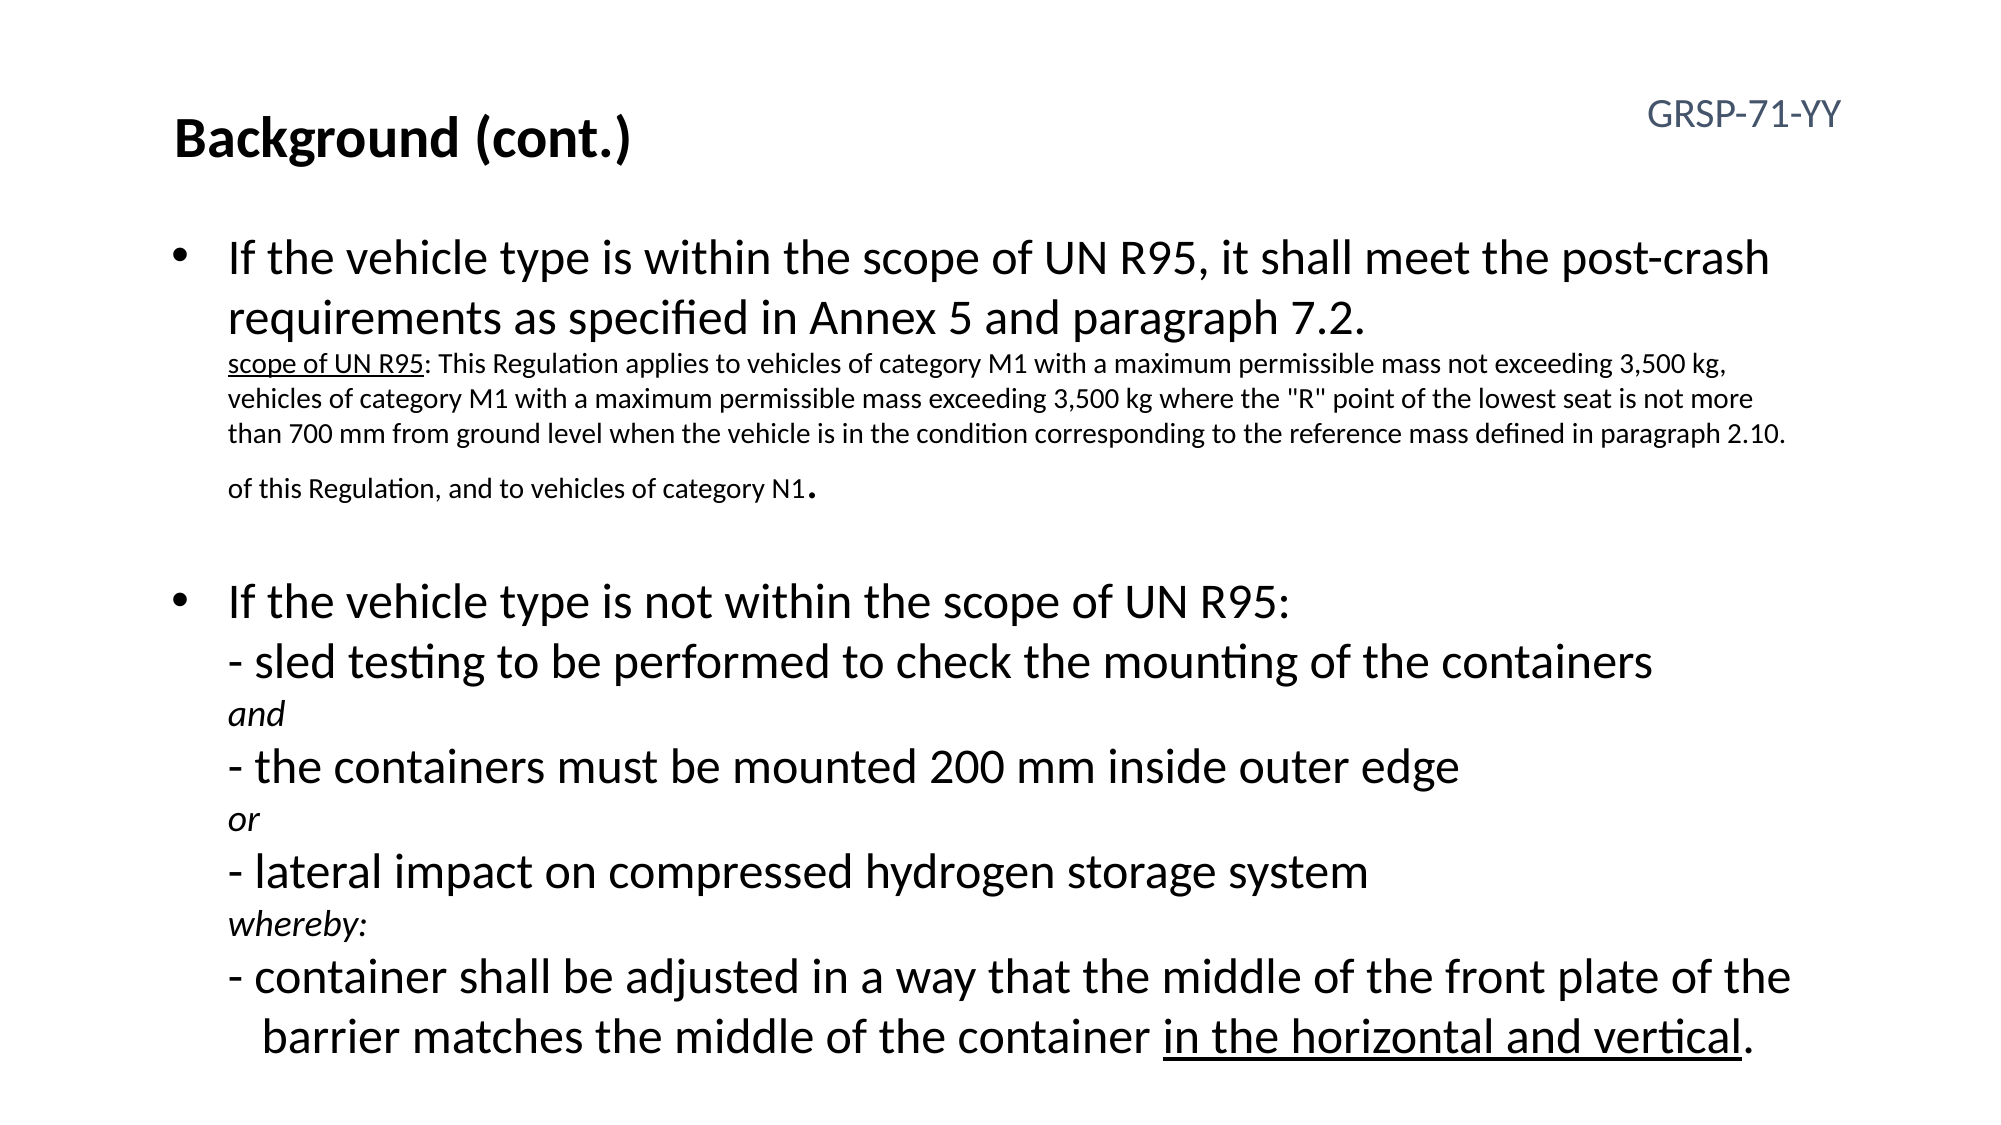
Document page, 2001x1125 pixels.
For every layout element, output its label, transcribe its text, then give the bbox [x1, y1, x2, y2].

text_box GRSP-71-YY [1556, 78, 1856, 163]
text_box If the vehicle type is within the scope of UN R95, it shall meet the post-crash requirements as specified in Annex 5 and paragraph 7.2. scope of UN R95: This Regulation applies to vehicles of category M1 with a maximum permissible mass not exceeding 3,500 kg, vehicles of category M1 with a maximum permissible mass exceeding 3,500 kg where the "R" point of the lowest seat is not more than 700 mm from ground level when the vehicle is in the condition corresponding to the reference mass defined in paragraph 2.10. of this Regulation, and to vehicles of category N1. If the vehicle type is not within the scope of UN R95: - sled testing to be performed to check the mounting of the containers and - the containers must be mounted 200 mm inside outer edge or - lateral impact on compressed hydrogen storage system whereby: - container shall be adjusted in a way that the middle of the front plate of the barrier matches the middle of the container in the horizontal and vertical. [156, 216, 1827, 1072]
text_box Background (cont.) [159, 91, 648, 177]
